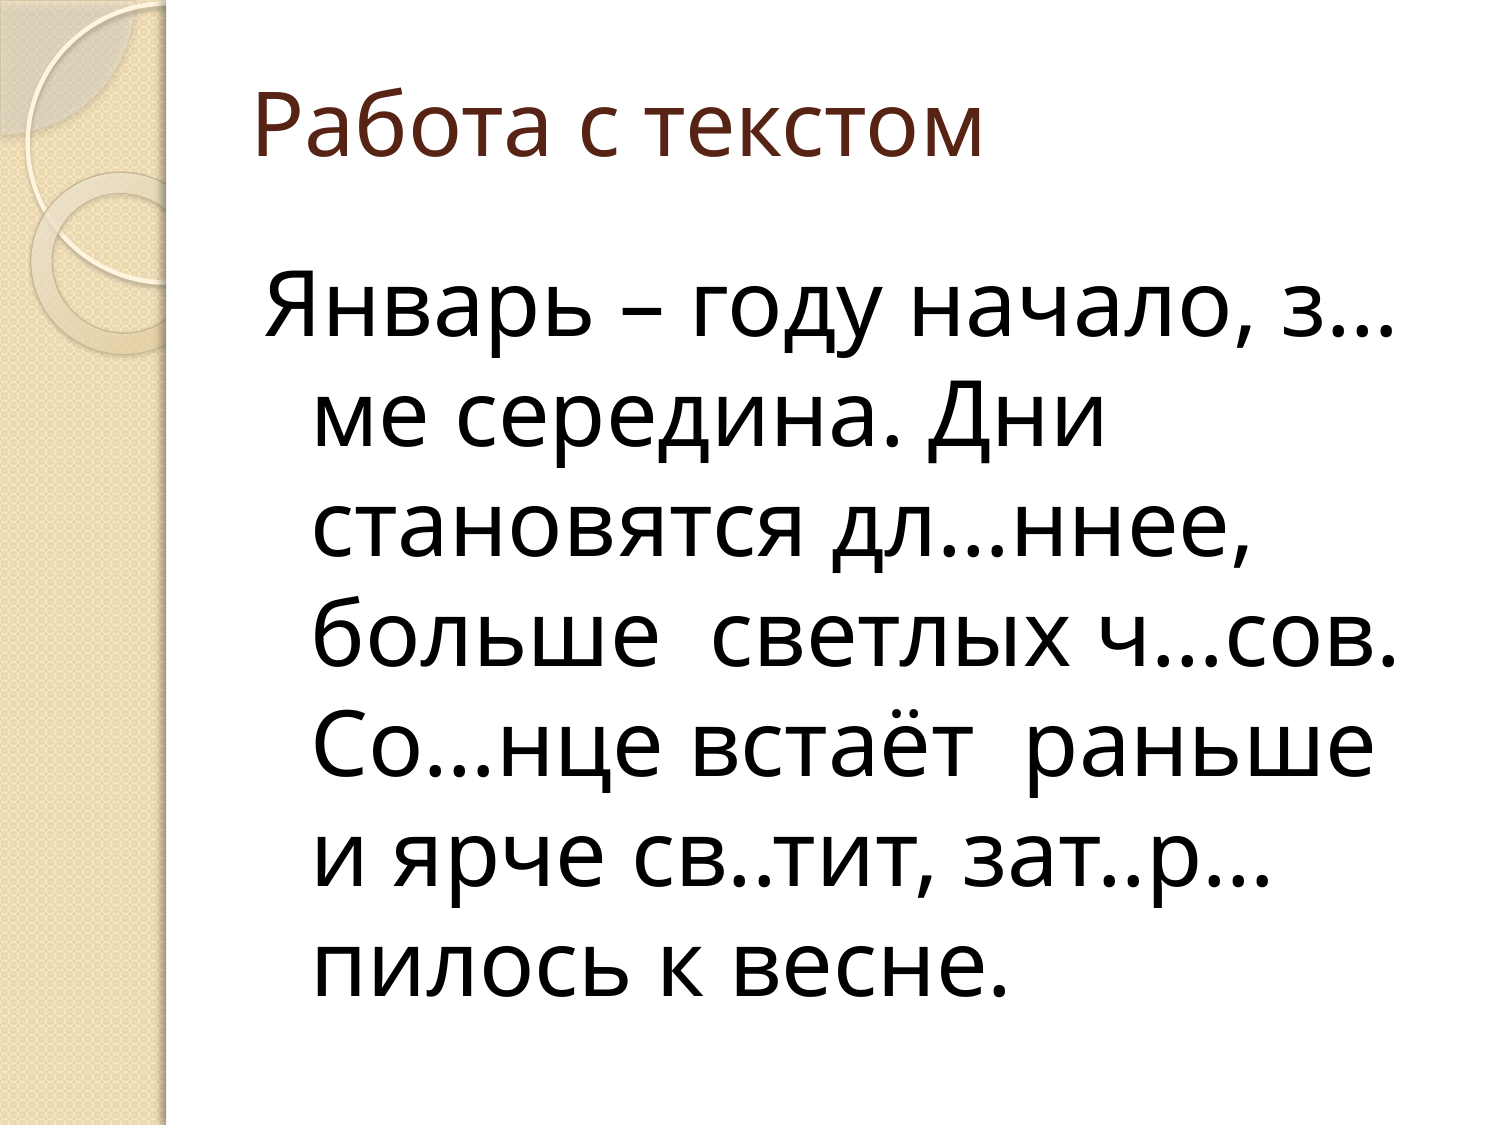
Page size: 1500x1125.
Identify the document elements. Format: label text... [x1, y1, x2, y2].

list Январь – году начало, з…ме середина. Дни становятся дл…ннее, больше светлых ч…сов. Со…нце встаёт раньше и ярче св..тит, зат..р…пилось к весне. [235, 237, 1466, 1025]
title Работа с текстом [235, 45, 1466, 197]
